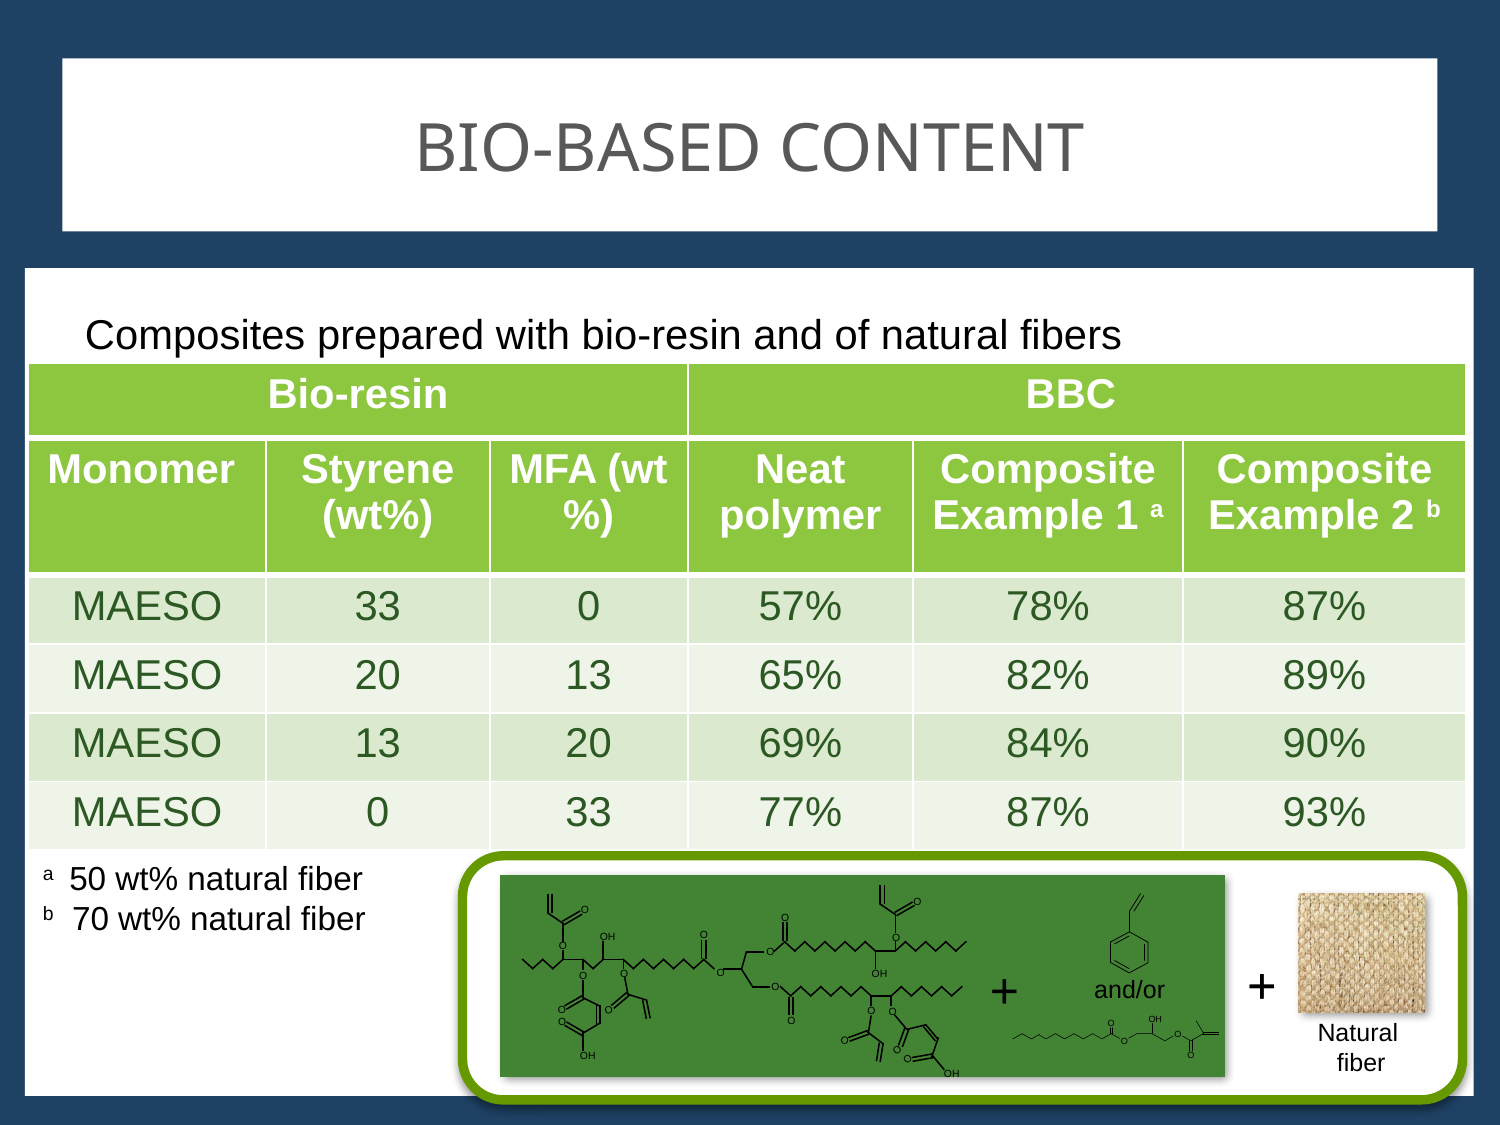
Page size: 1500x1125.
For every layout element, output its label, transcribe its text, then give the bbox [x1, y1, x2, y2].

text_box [522, 885, 976, 1088]
table_cell 87% [914, 782, 1182, 849]
table_cell 65% [689, 645, 912, 712]
table_cell 33 [491, 782, 687, 849]
text_box and/or [1074, 966, 1186, 1011]
text_box + [979, 950, 1035, 1026]
table_cell Composite Example 2 b [1184, 441, 1465, 572]
table_cell 0 [267, 782, 489, 849]
table_cell MFA (wt%) [491, 441, 687, 572]
table_cell 0 [491, 578, 687, 643]
table_cell 82% [914, 645, 1182, 712]
table_header BBC [689, 364, 1465, 435]
table_cell 89% [1184, 645, 1465, 712]
text_box [460, 854, 1465, 1102]
table_cell Monomer [29, 441, 265, 572]
text_box [500, 874, 1225, 1077]
table_cell 13 [491, 645, 687, 712]
table_cell 13 [267, 714, 489, 781]
table_cell 77% [689, 782, 912, 849]
table_cell 93% [1184, 782, 1465, 849]
list Composites prepared with bio-resin and of natural fibers [62, 299, 1438, 362]
table_cell 33 [267, 578, 489, 643]
table_cell 87% [1184, 578, 1465, 643]
table_cell MAESO [29, 645, 265, 712]
table_cell Styrene (wt%) [267, 441, 489, 572]
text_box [1104, 887, 1156, 980]
table_cell 20 [267, 645, 489, 712]
table_cell 69% [689, 714, 912, 781]
table_cell Composite Example 1 a [914, 441, 1182, 572]
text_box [1012, 1013, 1224, 1063]
table_cell MAESO [29, 714, 265, 781]
title Bio-Based Content [62, 58, 1438, 232]
table_header Bio-resin [29, 364, 687, 435]
table_cell MAESO [29, 782, 265, 849]
table_cell 84% [914, 714, 1182, 781]
table_cell Neat polymer [689, 441, 912, 572]
table_cell 90% [1184, 714, 1465, 781]
table_cell 57% [689, 578, 912, 643]
text_box Natural fiber [1288, 1009, 1435, 1084]
table_cell 78% [914, 578, 1182, 643]
picture [1298, 893, 1426, 1013]
text_box + [1232, 945, 1292, 1021]
table_cell MAESO [29, 578, 265, 643]
table_cell 20 [491, 714, 687, 781]
text_box a 50 wt% natural fiber b 70 wt% natural fiber [28, 849, 382, 945]
